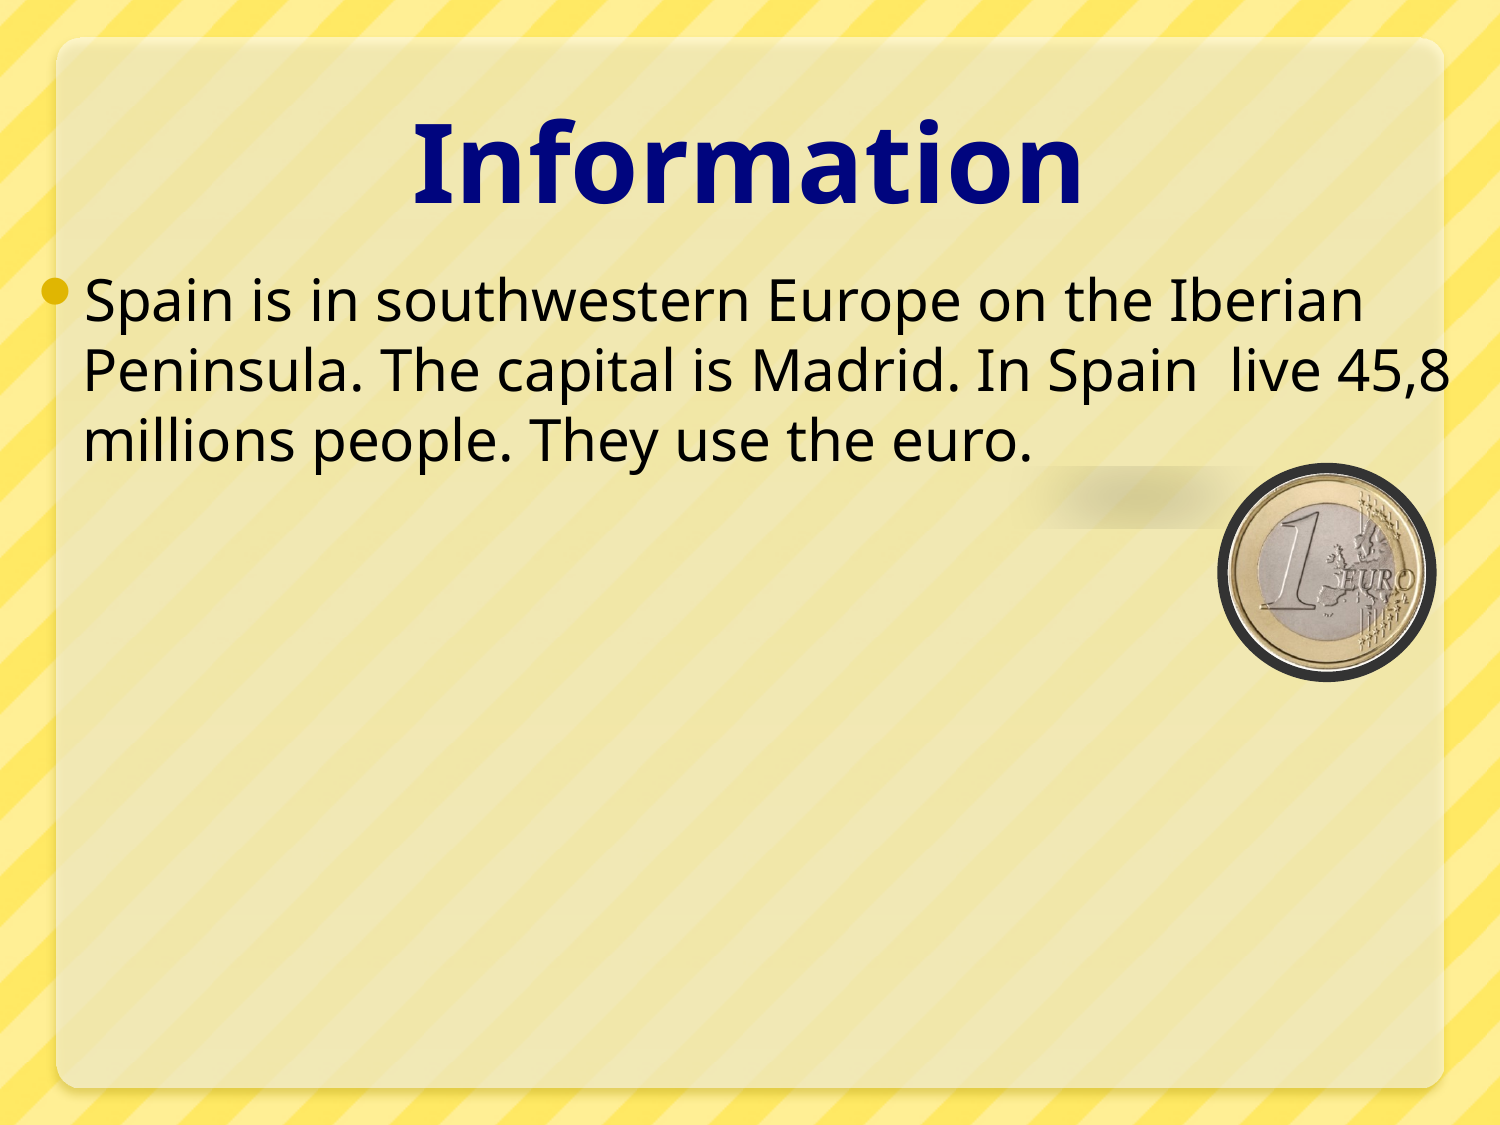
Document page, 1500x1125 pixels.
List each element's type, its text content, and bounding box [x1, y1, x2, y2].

list Spain is in southwestern Europe on the Iberian Peninsula. The capital is Madrid. In Spain live 45,8 millions people. They use the euro. [0, 255, 1500, 1125]
picture [1222, 468, 1432, 677]
title Information [0, 45, 1500, 233]
